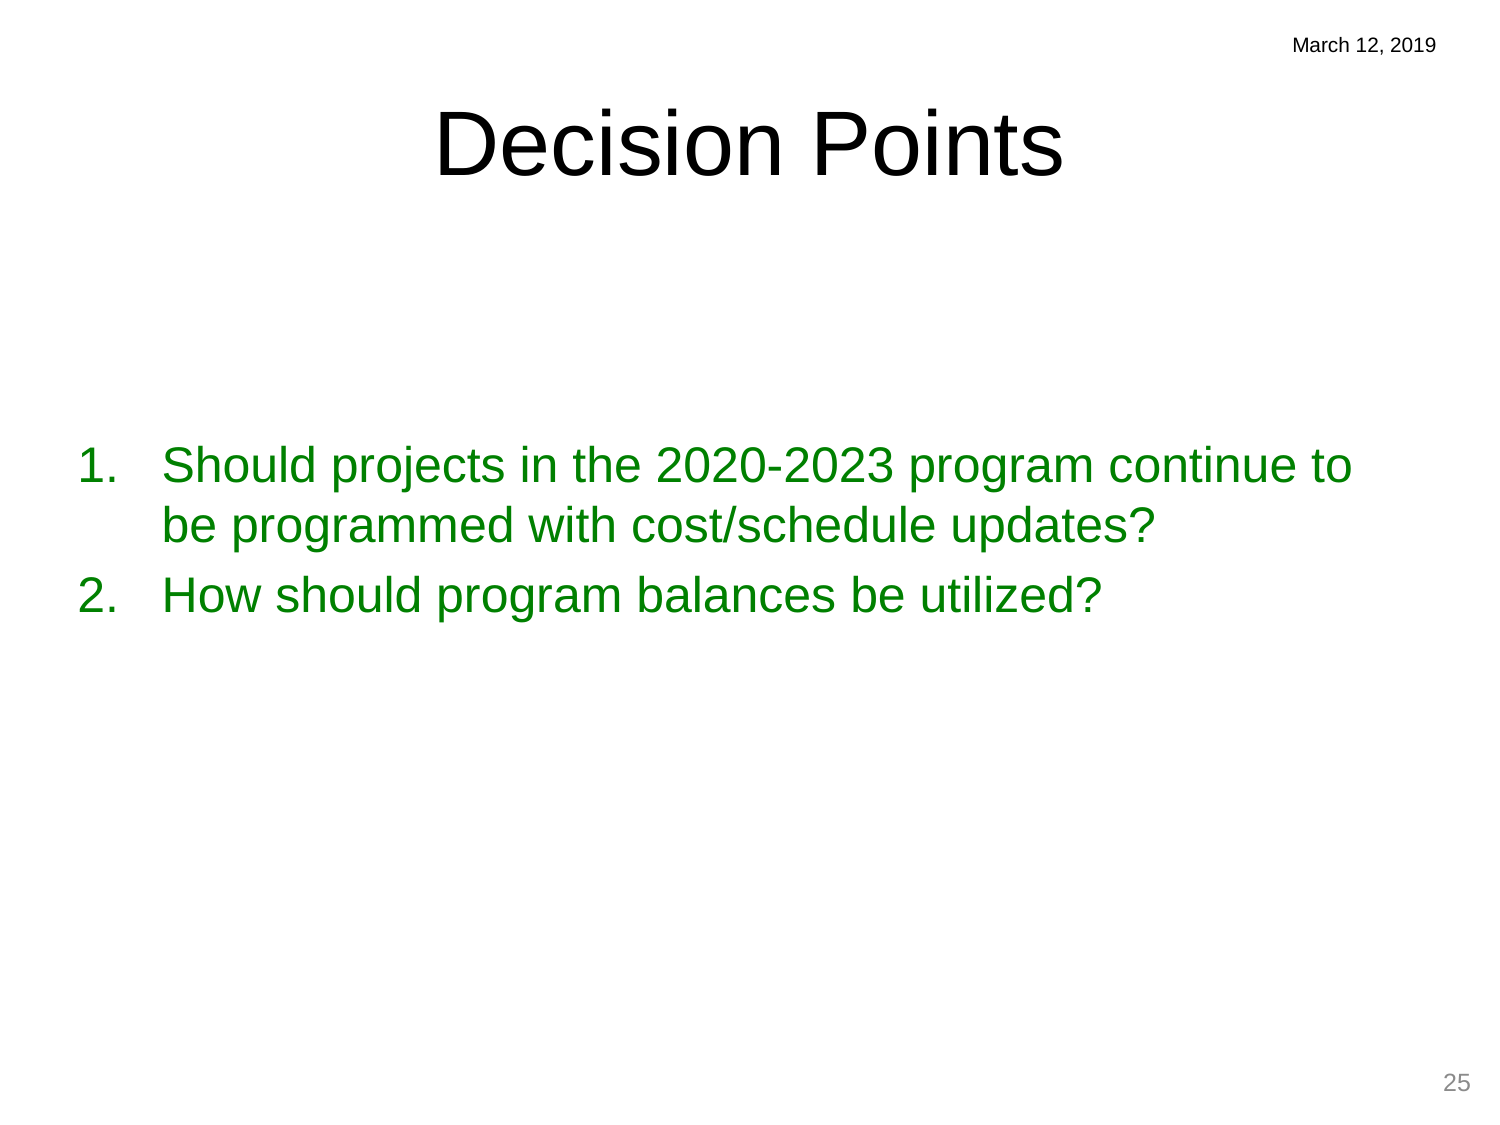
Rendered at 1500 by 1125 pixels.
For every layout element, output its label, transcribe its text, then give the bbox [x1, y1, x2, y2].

title Decision Points [75, 45, 1425, 233]
slide_number 25 [1136, 1051, 1487, 1112]
list Should projects in the 2020-2023 program continue to be programmed with cost/schedule updates? How should program balances be utilized? [62, 355, 1413, 928]
text_box March 12, 2019 [1246, 24, 1482, 64]
